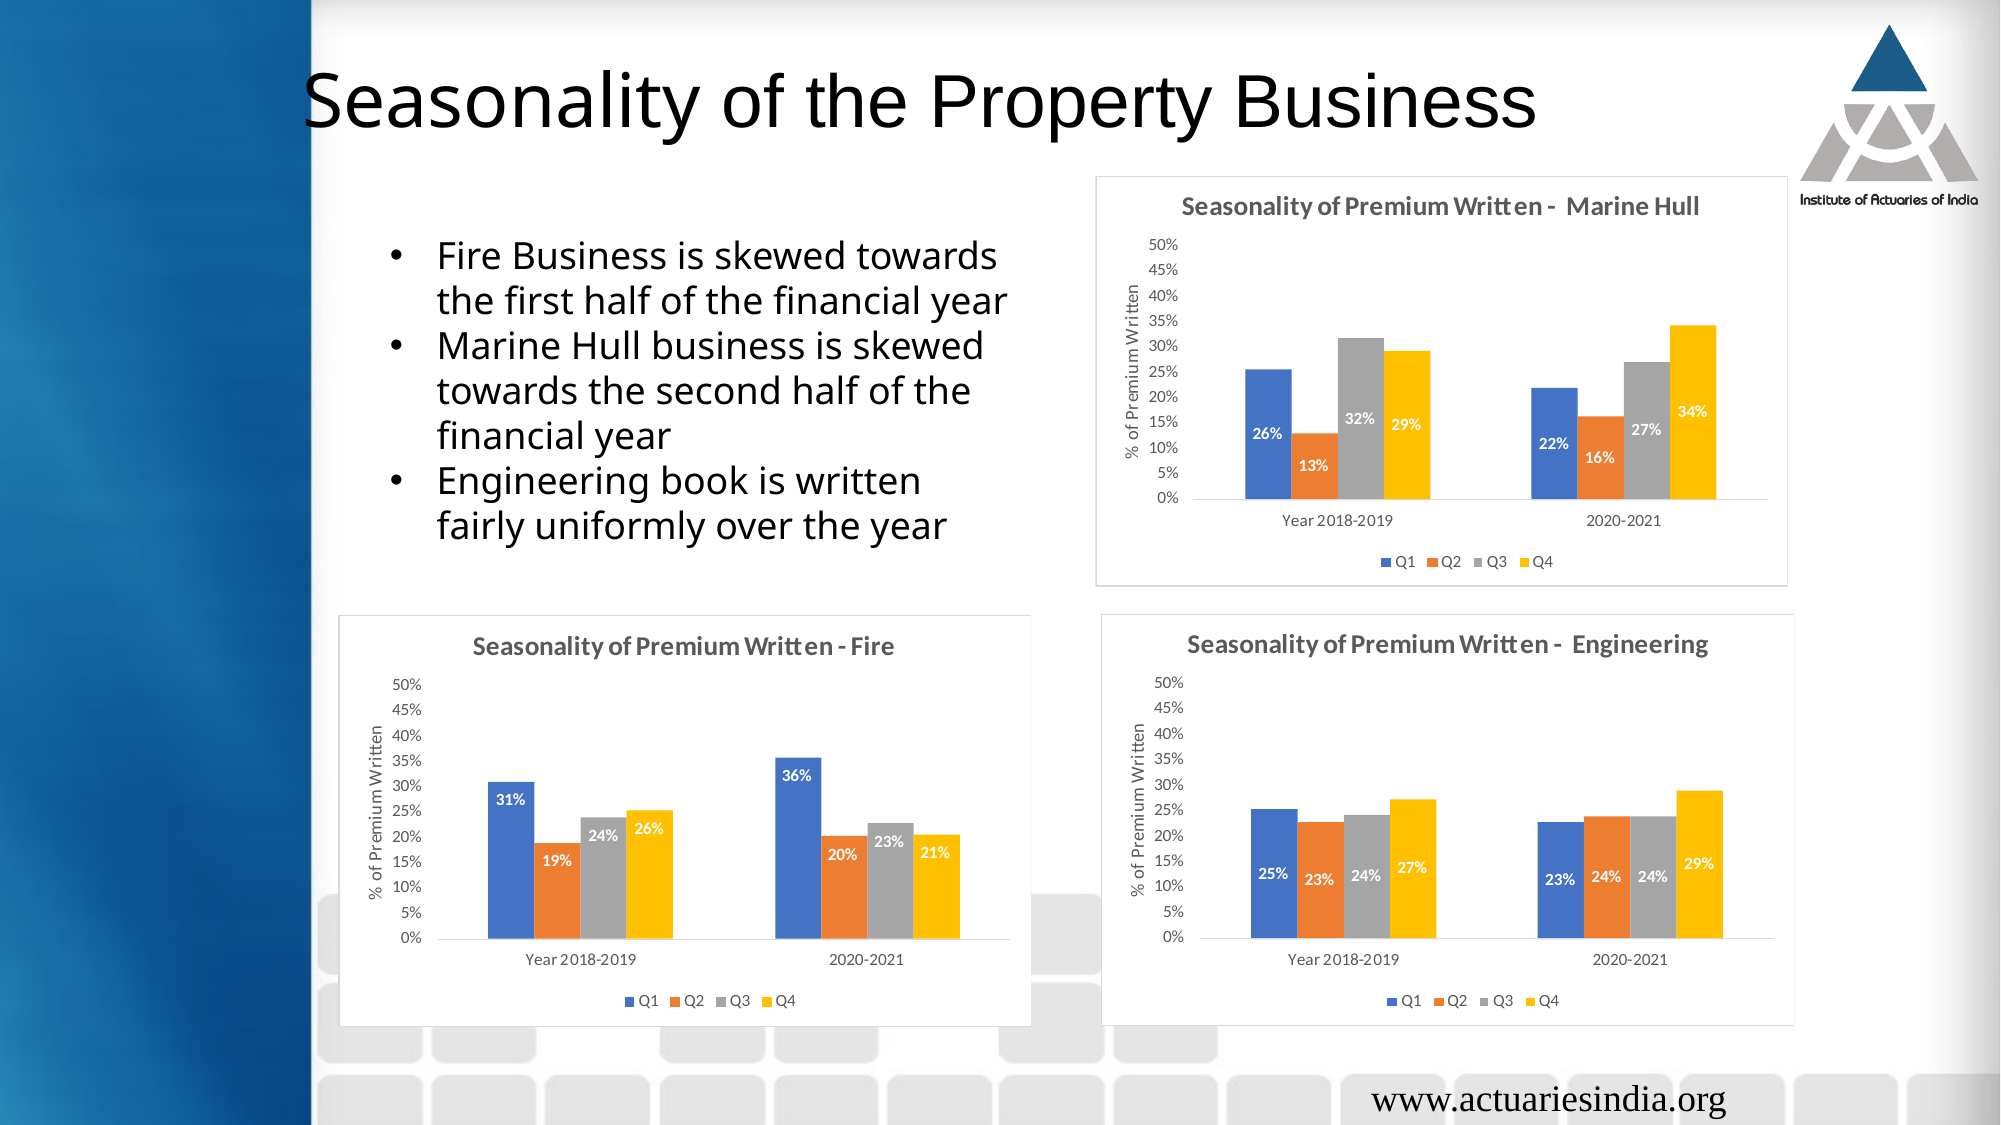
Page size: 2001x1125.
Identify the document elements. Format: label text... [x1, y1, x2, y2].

picture [0, 0, 2001, 1125]
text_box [1094, 175, 1788, 587]
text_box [337, 613, 1032, 1027]
text_box www.actuariesindia.org [1356, 1066, 1832, 1125]
text_box Seasonality of the Property Business [287, 44, 1688, 149]
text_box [1099, 612, 1795, 1026]
text_box Fire Business is skewed towards the first half of the financial year Marine Hull business is skewed towards the second half of the financial year Engineering book is written fairly uniformly over the year [375, 224, 1032, 555]
